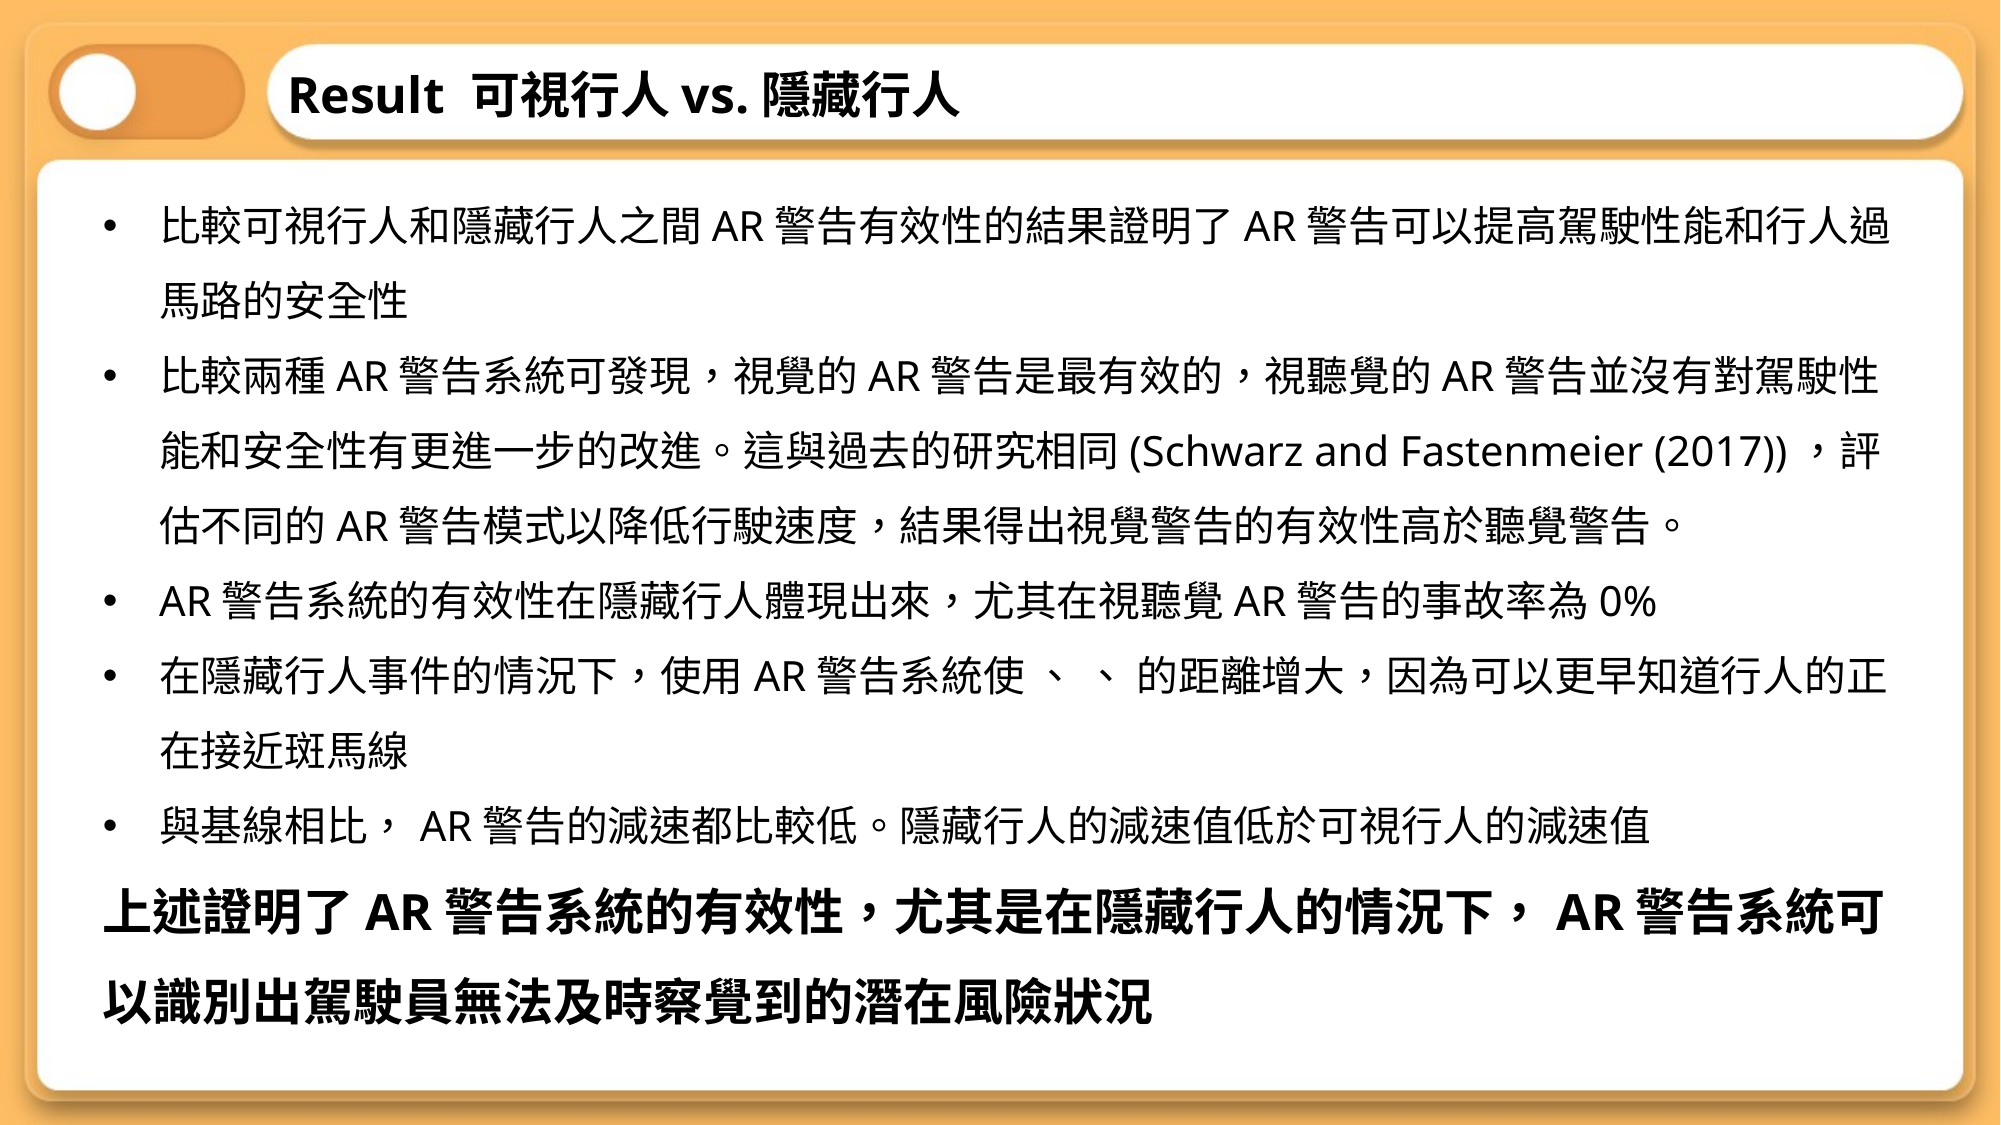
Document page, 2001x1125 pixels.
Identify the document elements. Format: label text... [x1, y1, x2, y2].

text_box Result 可視行人vs.隱藏行人 [273, 55, 977, 131]
picture [0, 0, 2001, 1125]
